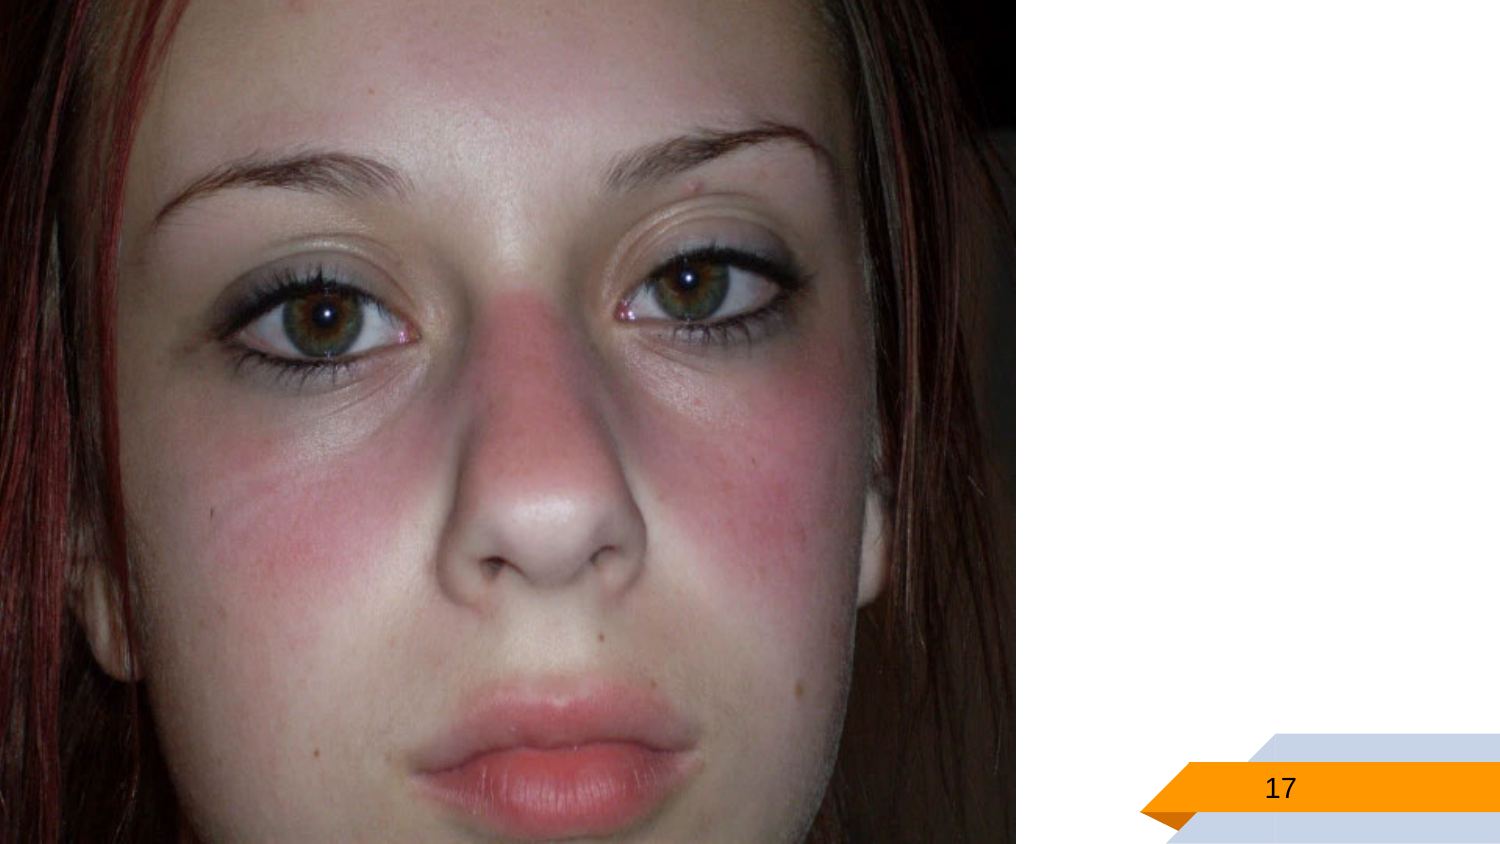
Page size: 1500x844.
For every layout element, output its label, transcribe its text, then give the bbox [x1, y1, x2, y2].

slide_number 17 [1249, 760, 1494, 813]
picture [0, 0, 1016, 844]
